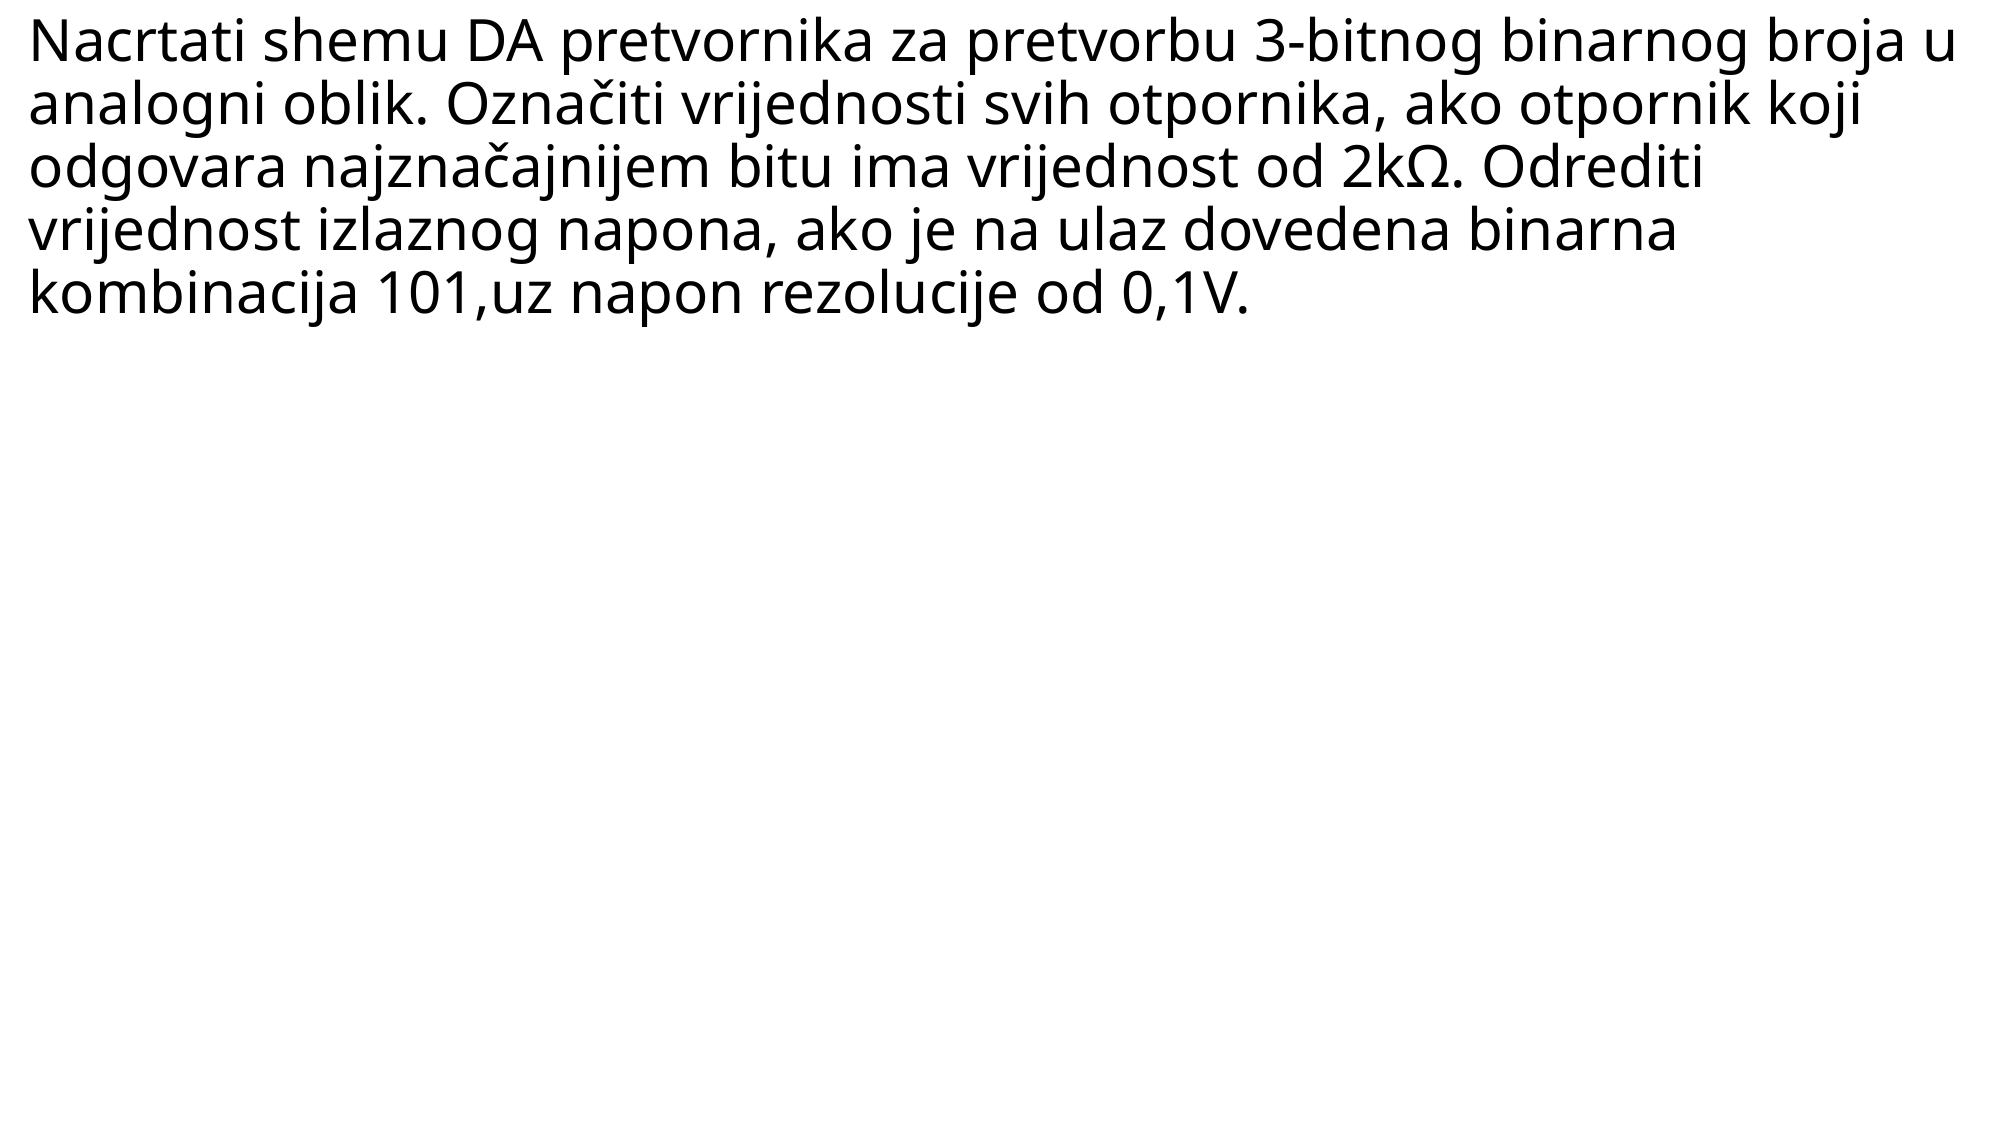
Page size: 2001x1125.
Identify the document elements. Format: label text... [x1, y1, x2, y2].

title Nacrtati shemu DA pretvornika za pretvorbu 3-bitnog binarnog broja u analogni oblik. Označiti vrijednosti svih otpornika, ako otpornik koji odgovara najznačajnijem bitu ima vrijednost od 2kΩ. Odrediti vrijednost izlaznog napona, ako je na ulaz dovedena binarna kombinacija 101,uz napon rezolucije od 0,1V. [14, 59, 1983, 278]
